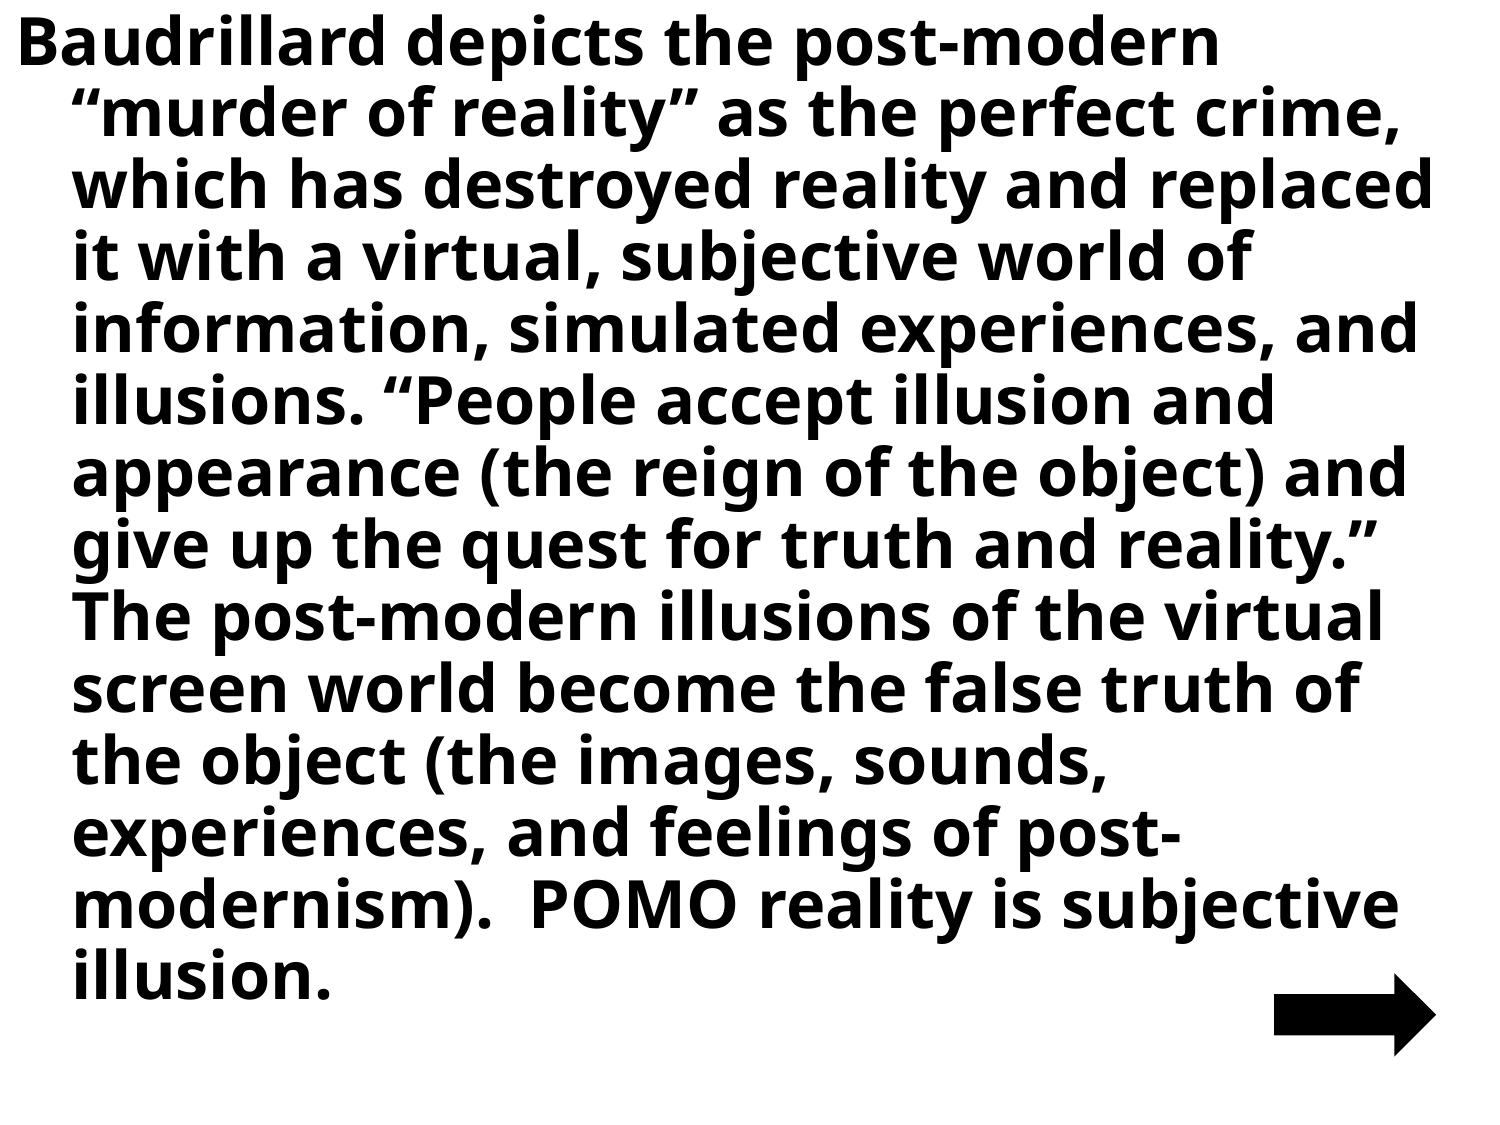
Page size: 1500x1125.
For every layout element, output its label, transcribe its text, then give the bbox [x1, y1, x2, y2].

list Baudrillard depicts the post-modern “murder of reality” as the perfect crime, which has destroyed reality and replaced it with a virtual, subjective world of information, simulated experiences, and illusions. “People accept illusion and appearance (the reign of the object) and give up the quest for truth and reality.” The post-modern illusions of the virtual screen world become the false truth of the object (the images, sounds, experiences, and feelings of post-modernism). POMO reality is subjective illusion. [0, 0, 1500, 1125]
text_box [1274, 975, 1436, 1055]
